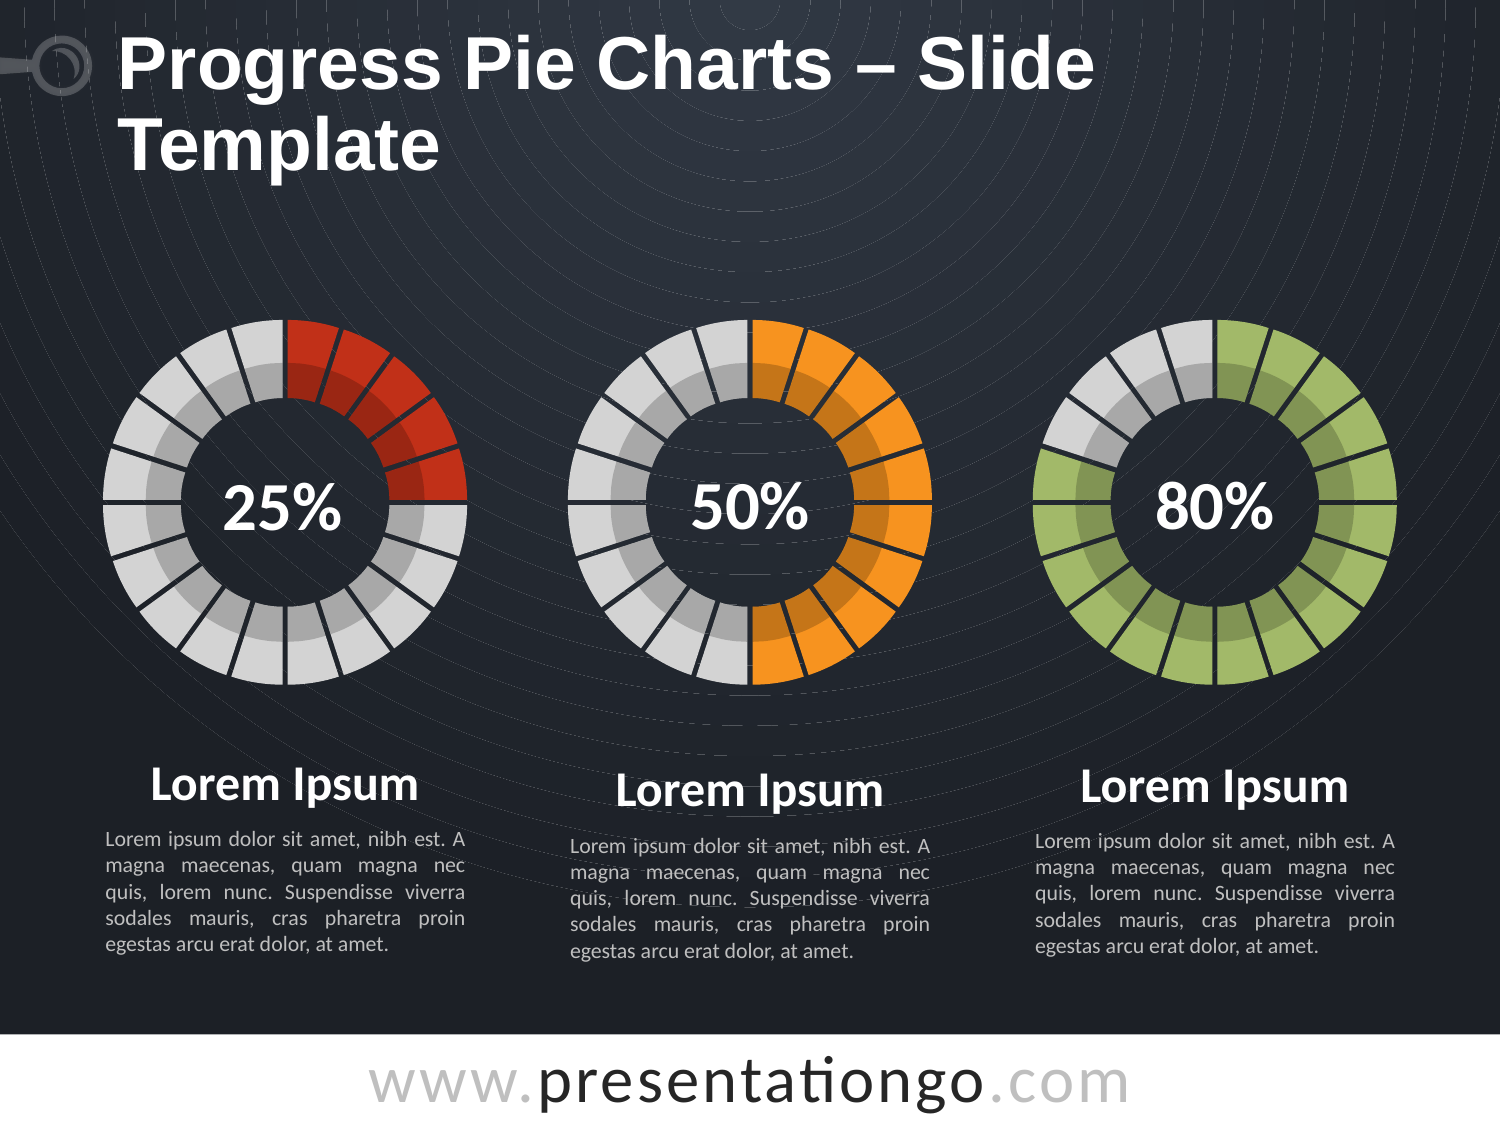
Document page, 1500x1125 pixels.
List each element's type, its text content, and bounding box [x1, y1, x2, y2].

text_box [103, 319, 468, 685]
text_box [569, 748, 931, 972]
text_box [1032, 319, 1397, 685]
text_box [104, 742, 466, 966]
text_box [567, 319, 932, 685]
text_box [1034, 743, 1396, 967]
title Progress Pie Charts – Slide Template [103, 17, 1397, 139]
